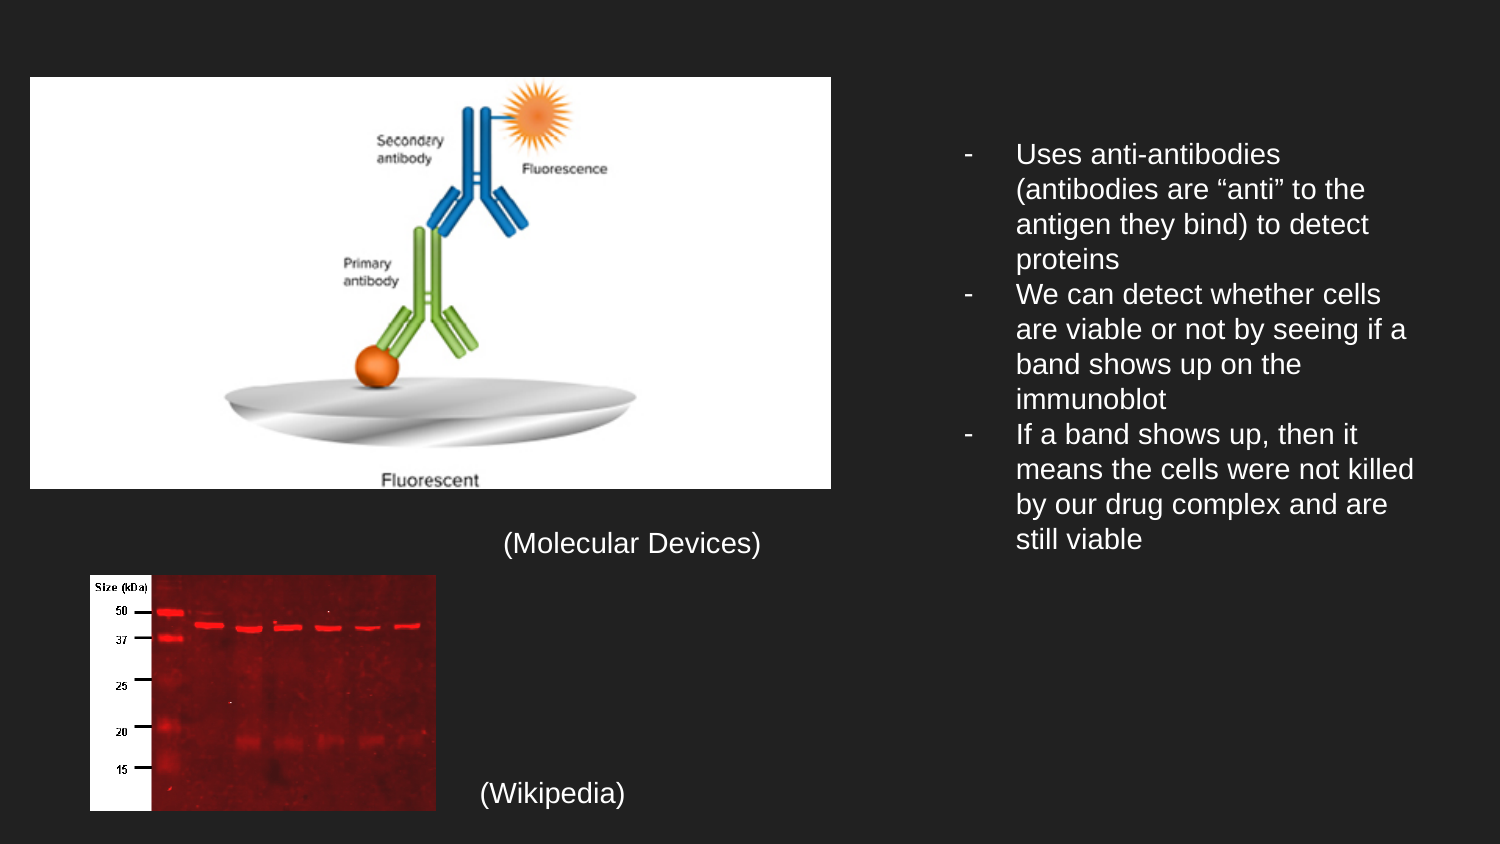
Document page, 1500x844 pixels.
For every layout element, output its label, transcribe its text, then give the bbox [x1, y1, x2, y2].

picture [29, 76, 831, 489]
picture [89, 575, 436, 811]
text_box (Wikipedia) [464, 759, 713, 825]
text_box (Molecular Devices) [488, 509, 806, 575]
text_box Uses anti-antibodies (antibodies are “anti” to the antigen they bind) to detect proteins We can detect whether cells are viable or not by seeing if a band shows up on the immunoblot If a band shows up, then it means the cells were not killed by our drug complex and are still viable [925, 120, 1445, 571]
